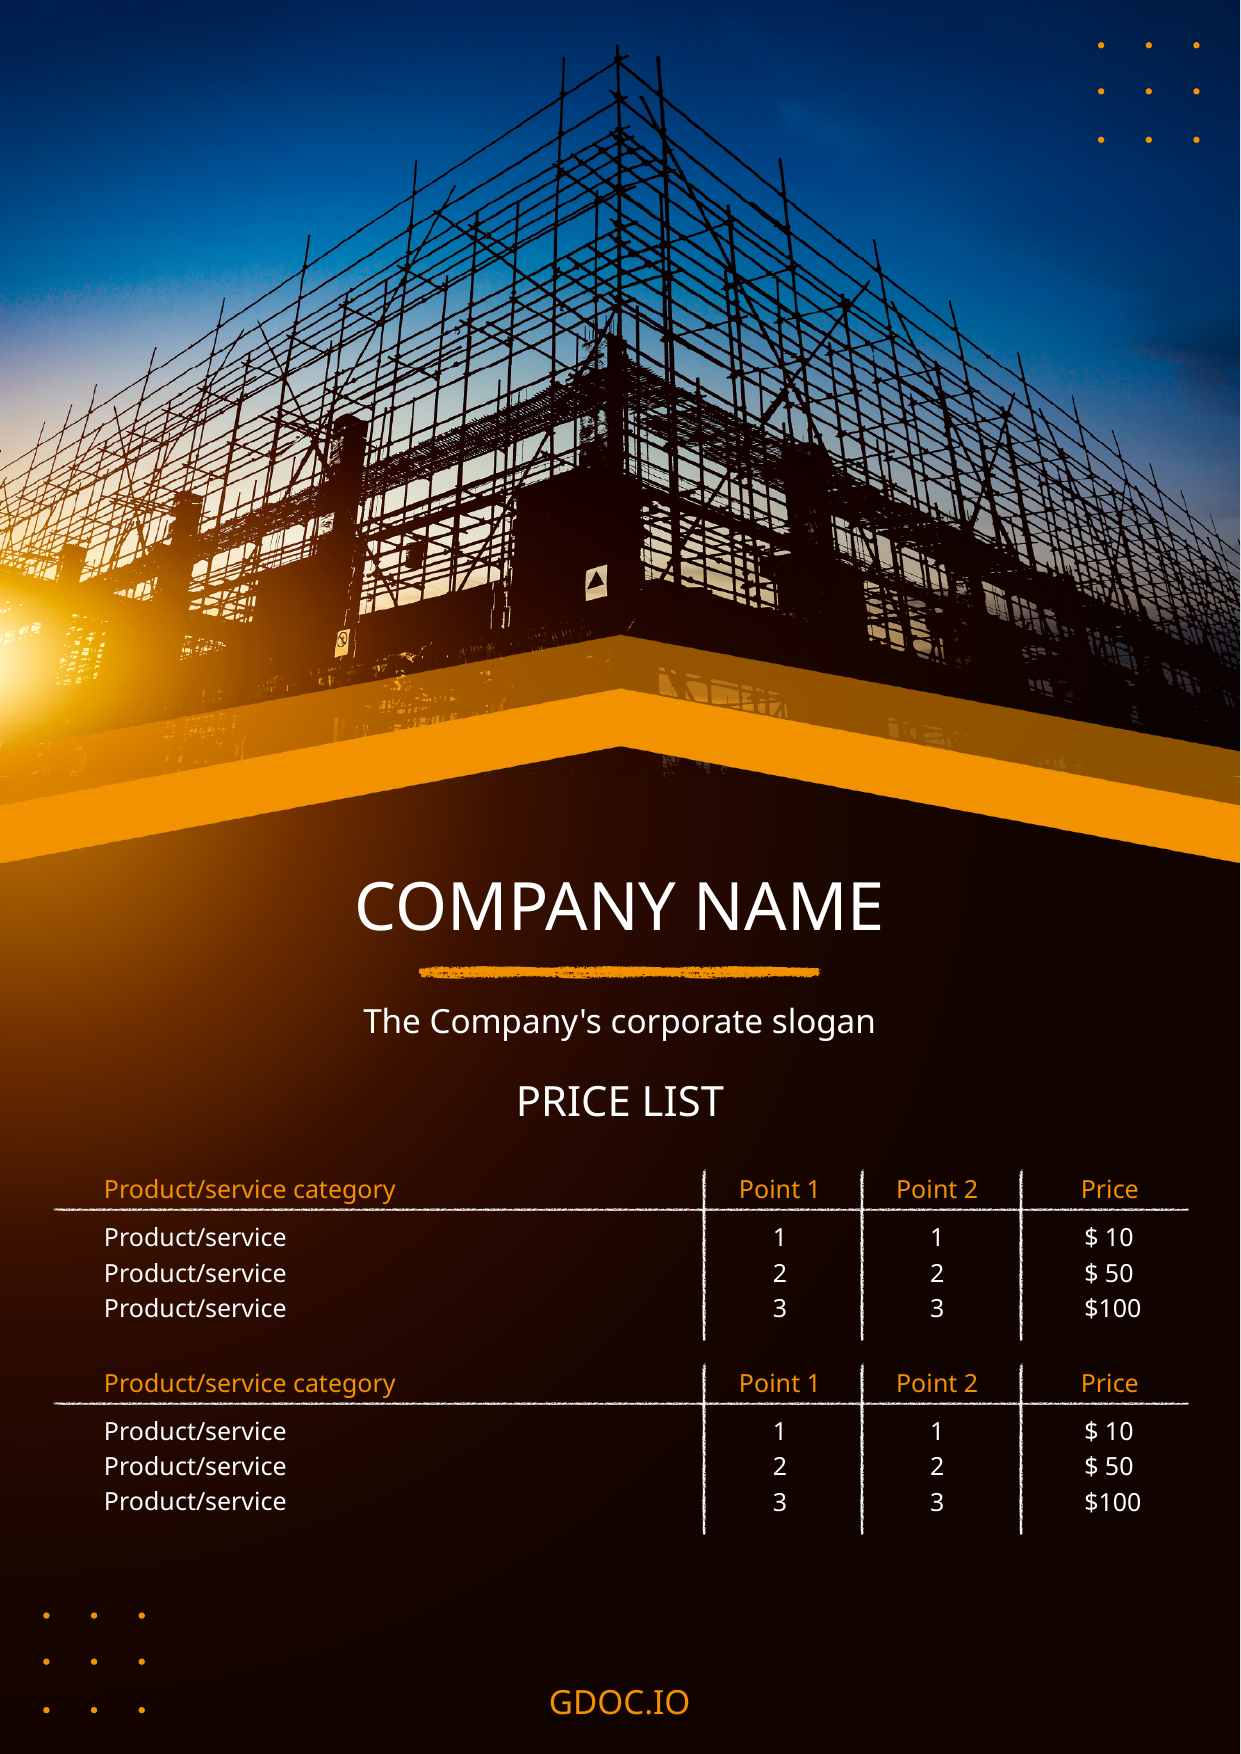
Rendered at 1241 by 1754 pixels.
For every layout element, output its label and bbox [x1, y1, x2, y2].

text_box [53, 1169, 1189, 1341]
text_box [103, 1415, 330, 1517]
text_box [43, 1612, 146, 1714]
picture [492, 252, 503, 260]
text_box [53, 1362, 1189, 1535]
text_box [1097, 41, 1200, 144]
picture [0, 0, 1241, 1754]
text_box [103, 1221, 330, 1323]
